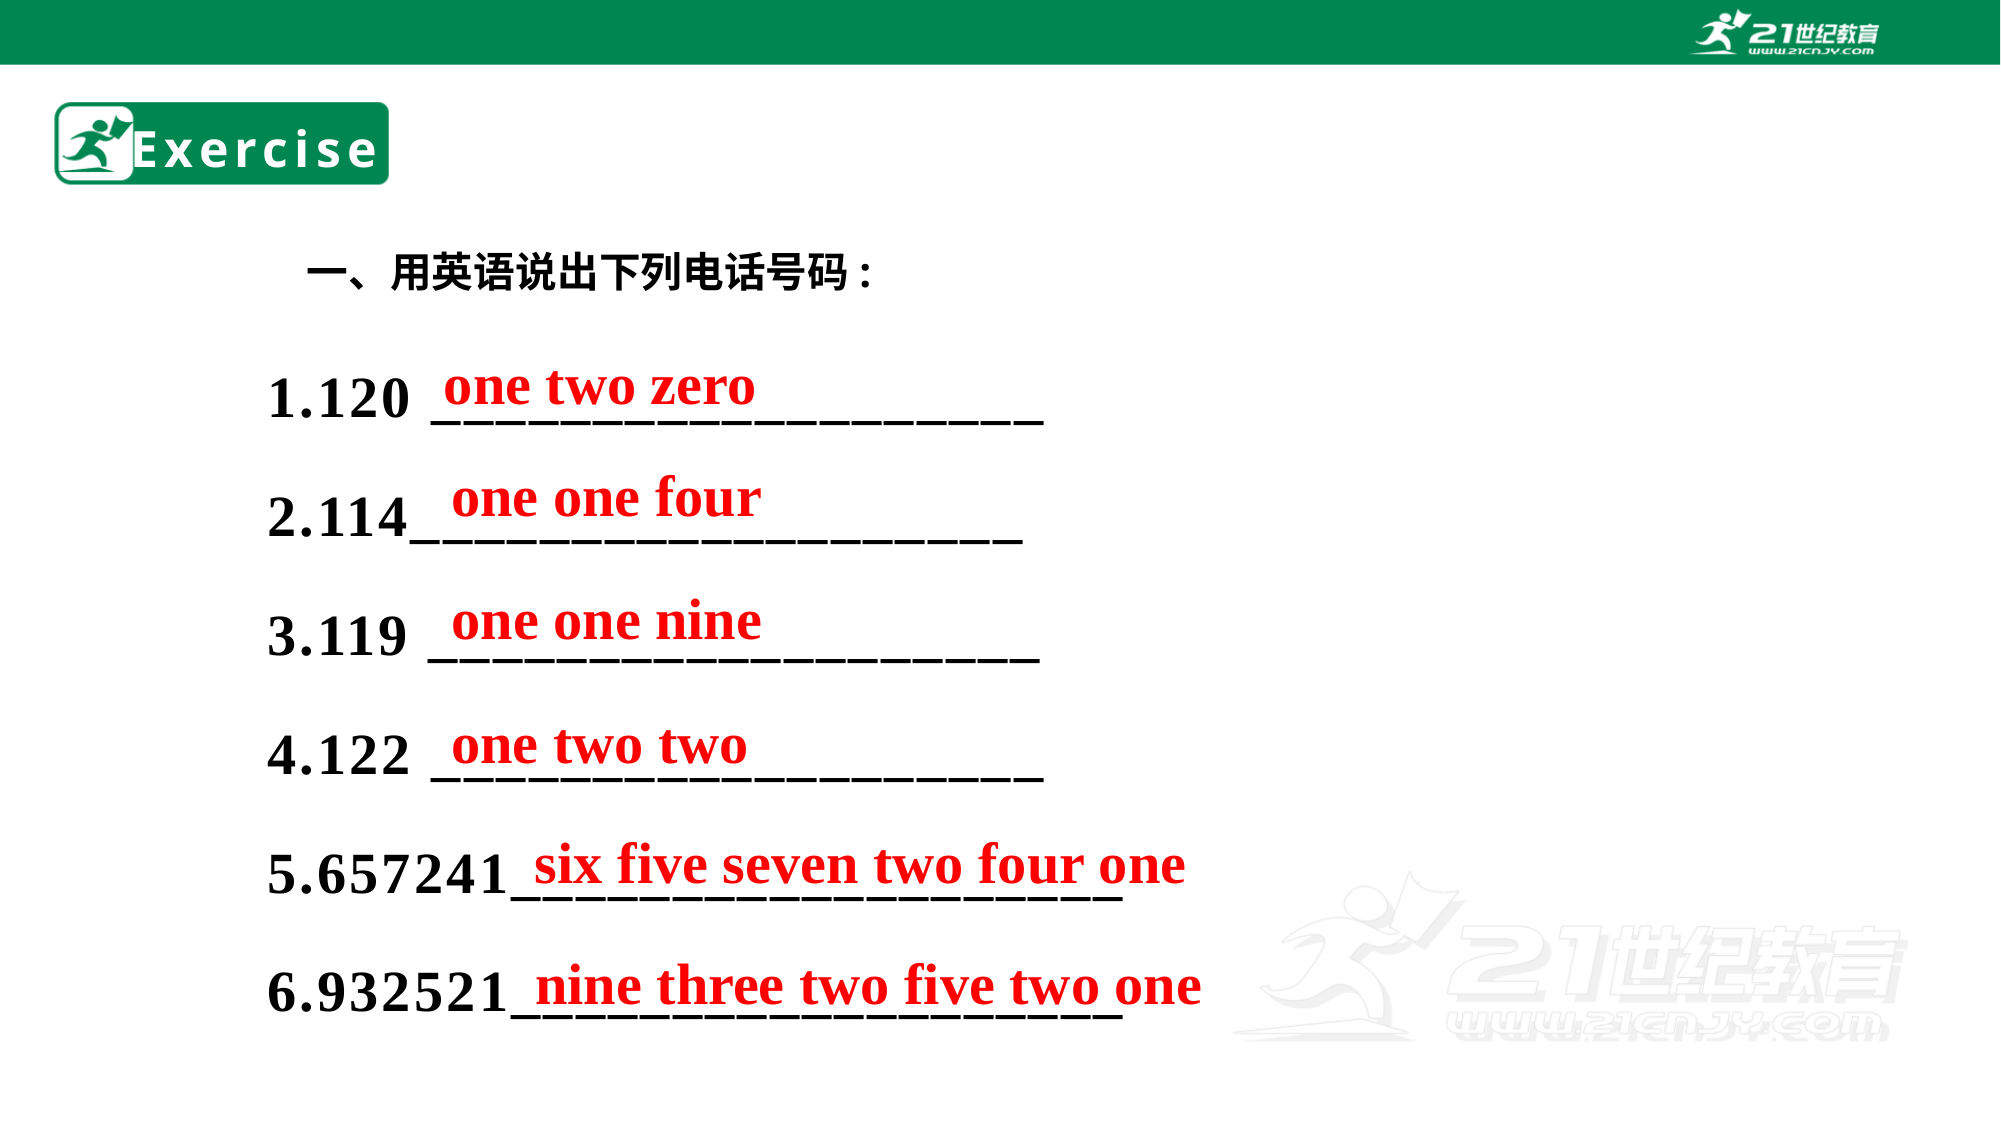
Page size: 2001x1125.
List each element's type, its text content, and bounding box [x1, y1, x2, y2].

picture [0, 0, 2001, 1125]
title Exercise [116, 89, 460, 206]
text_box 一、用英语说出下列电话号码: [291, 238, 941, 303]
text_box nine three two five two one [520, 938, 1218, 1024]
text_box six five seven two four one [520, 817, 1289, 903]
text_box one two zero [429, 303, 772, 424]
list 1.120 ___________________ 2.114___________________ 3.119 ___________________ 4.122 ___________________ 5.657241___________________ 6.932521___________________ [252, 323, 1428, 1062]
text_box one one four [436, 450, 778, 535]
text_box one two two [436, 698, 765, 783]
text_box one one nine [436, 573, 778, 659]
